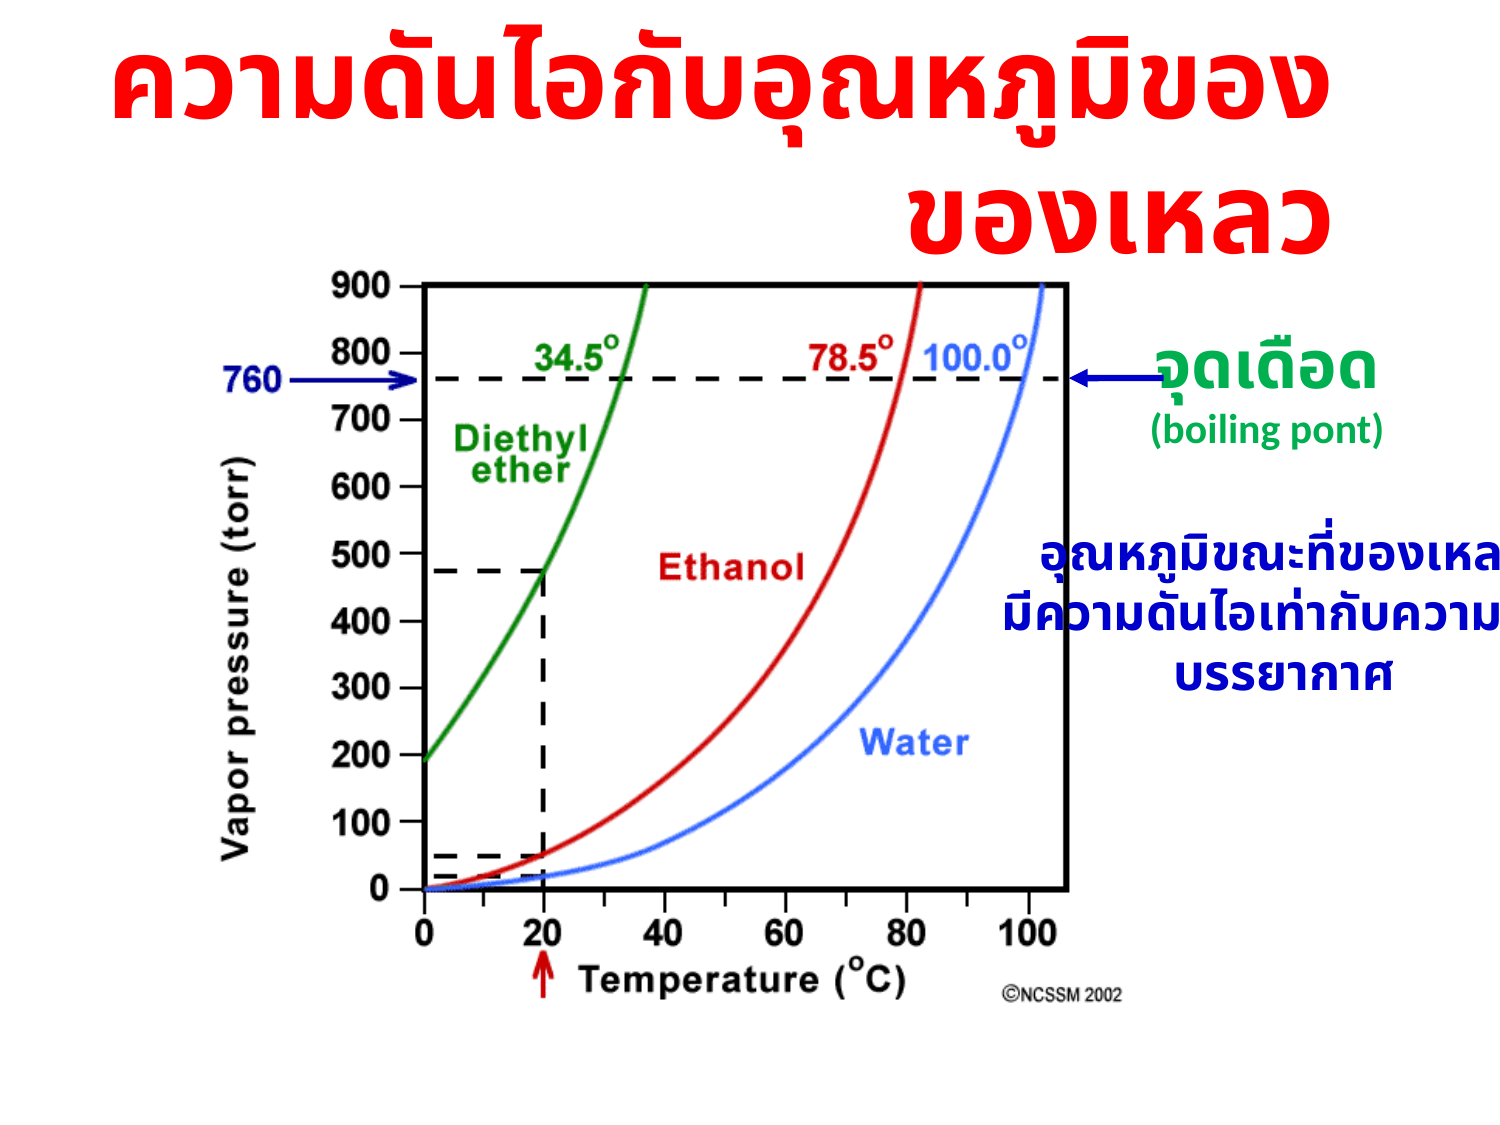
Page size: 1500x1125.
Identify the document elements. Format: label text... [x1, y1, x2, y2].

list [135, 262, 1127, 1006]
text_box จุดเดือด (boiling pont) [1130, 314, 1454, 460]
title ความดันไอกับอุณหภูมิของของเหลว [0, 46, 1350, 235]
text_box อุณหภูมิขณะที่ของเหลว มีความดันไอเท่ากับความดัน บรรยากาศ [1130, 512, 1500, 708]
